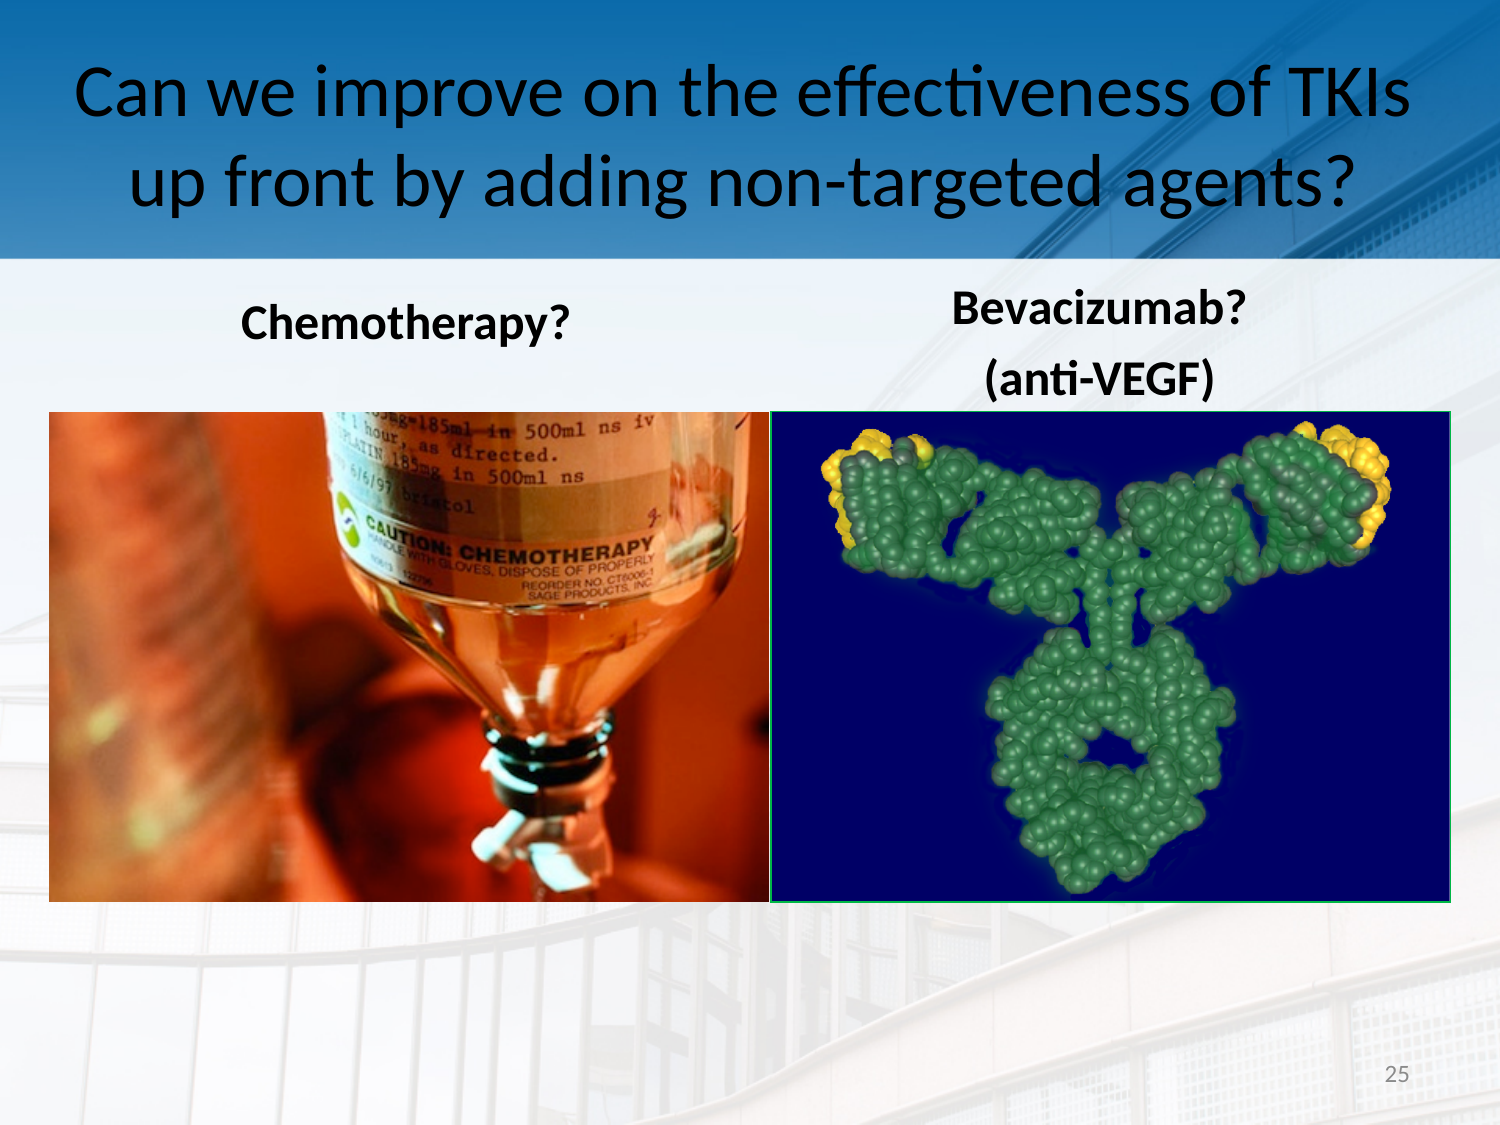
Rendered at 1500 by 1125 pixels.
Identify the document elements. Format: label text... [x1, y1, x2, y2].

title Can we improve on the effectiveness of TKIs up front by adding non-targeted agents? [37, 37, 1450, 225]
picture [0, 0, 1500, 1125]
slide_number 25 [1074, 1042, 1425, 1103]
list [771, 412, 1450, 902]
list Chemotherapy? [75, 251, 738, 357]
list Bevacizumab? (anti-VEGF) [768, 307, 1432, 411]
